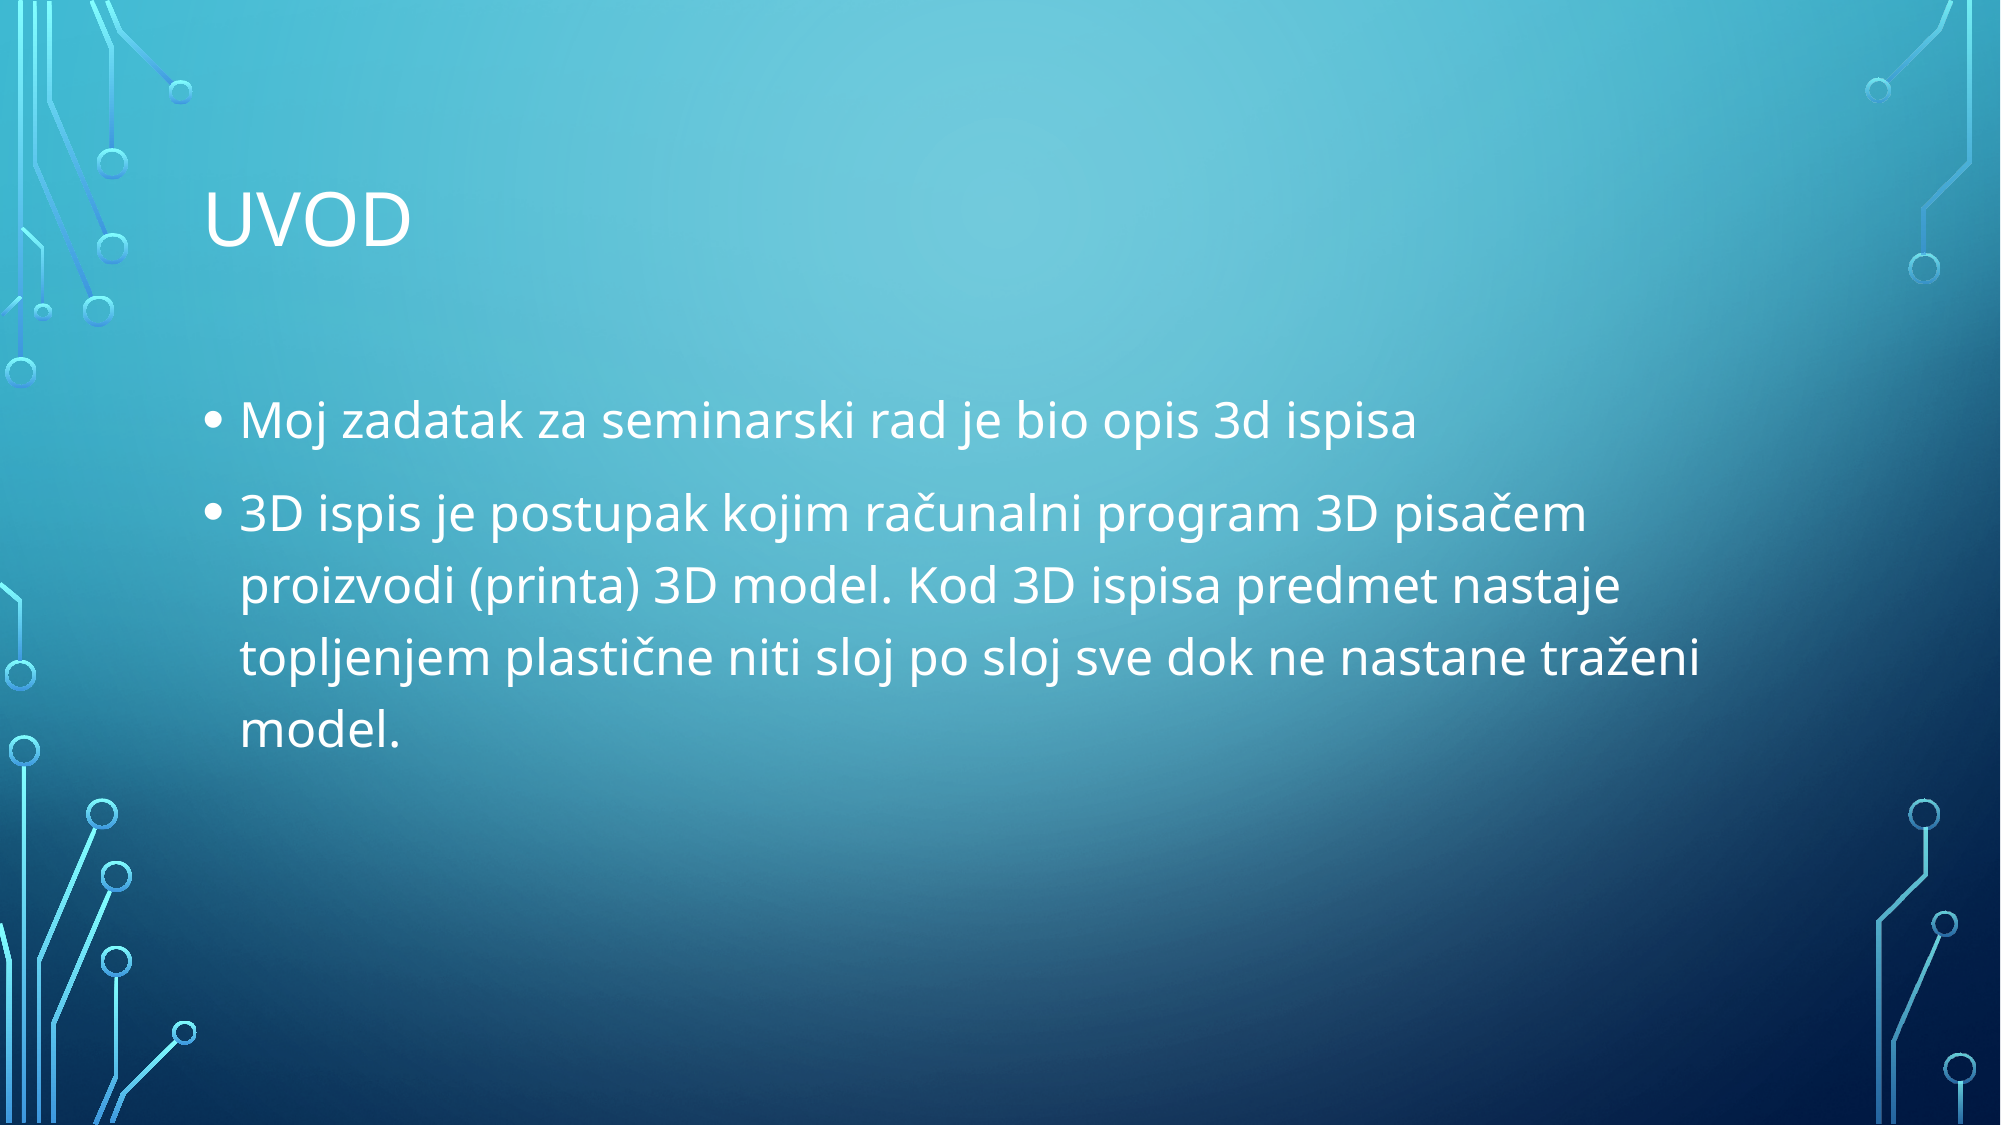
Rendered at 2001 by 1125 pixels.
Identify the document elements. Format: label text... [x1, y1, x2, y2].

title uvod [187, 101, 1813, 344]
list Moj zadatak za seminarski rad je bio opis 3d ispisa 3D ispis je postupak kojim računalni program 3D pisačem proizvodi (printa) 3D model. Kod 3D ispisa predmet nastaje topljenjem plastične niti sloj po sloj sve dok ne nastane traženi model. [187, 369, 1813, 950]
